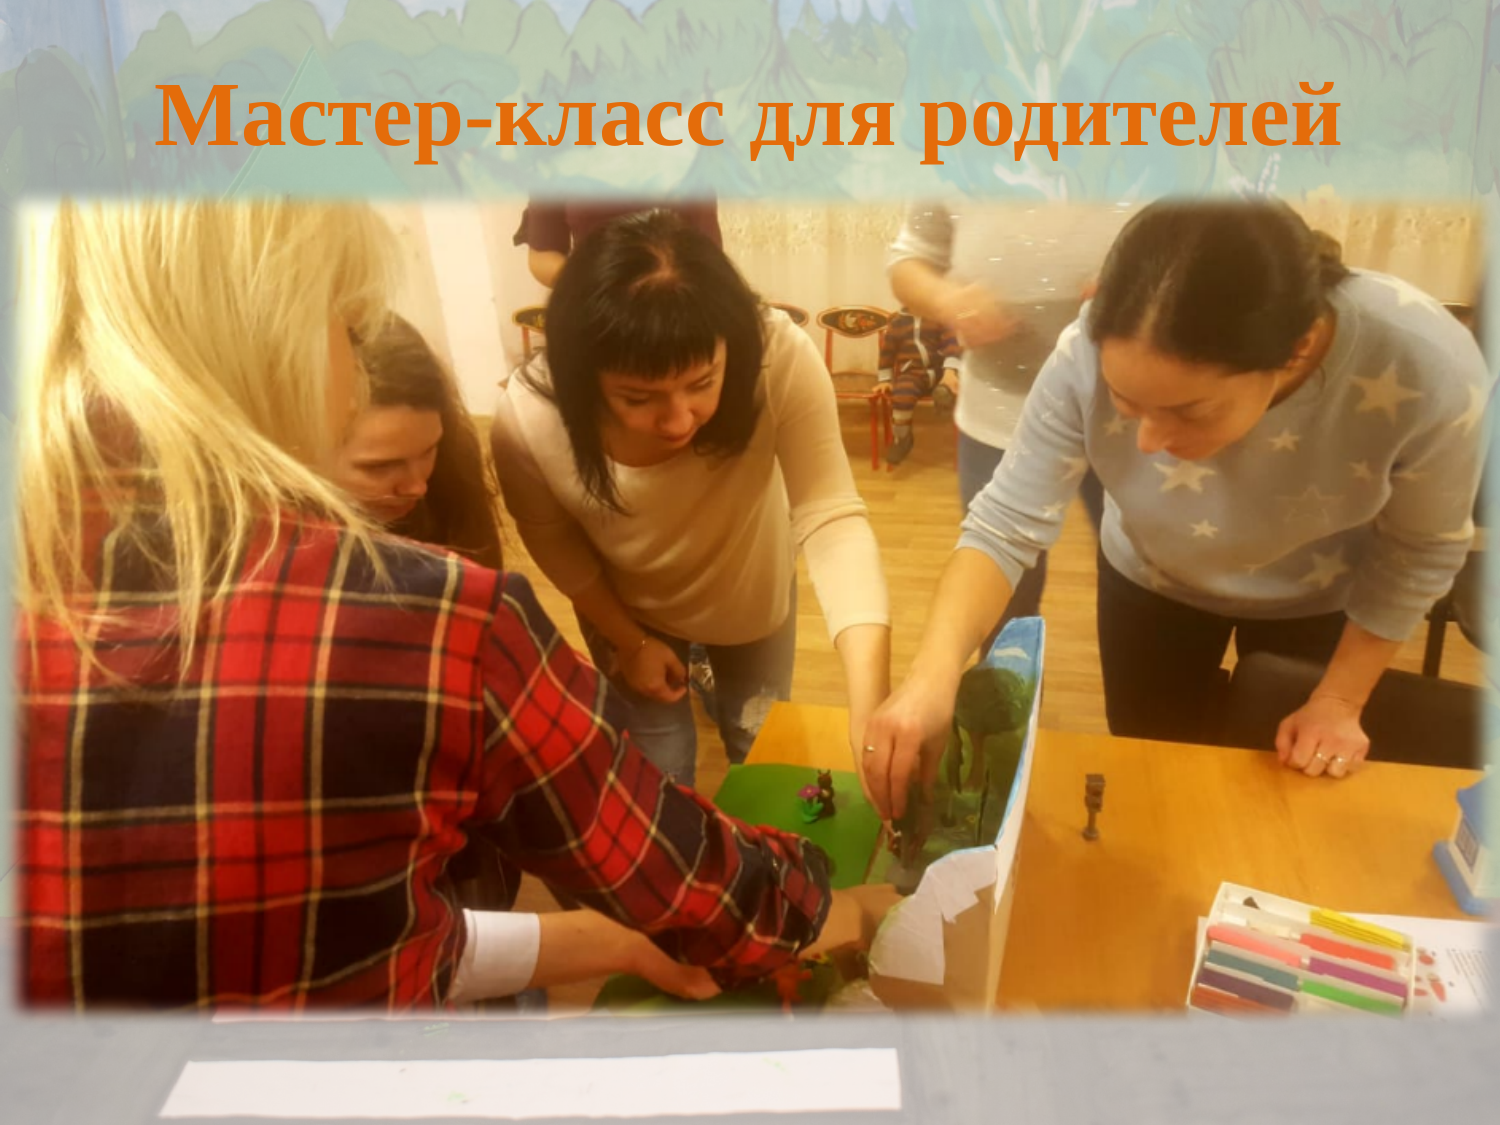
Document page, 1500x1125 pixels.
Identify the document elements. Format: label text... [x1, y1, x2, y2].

title Мастер-класс для родителей [75, 45, 1425, 173]
picture [0, 184, 1500, 1028]
